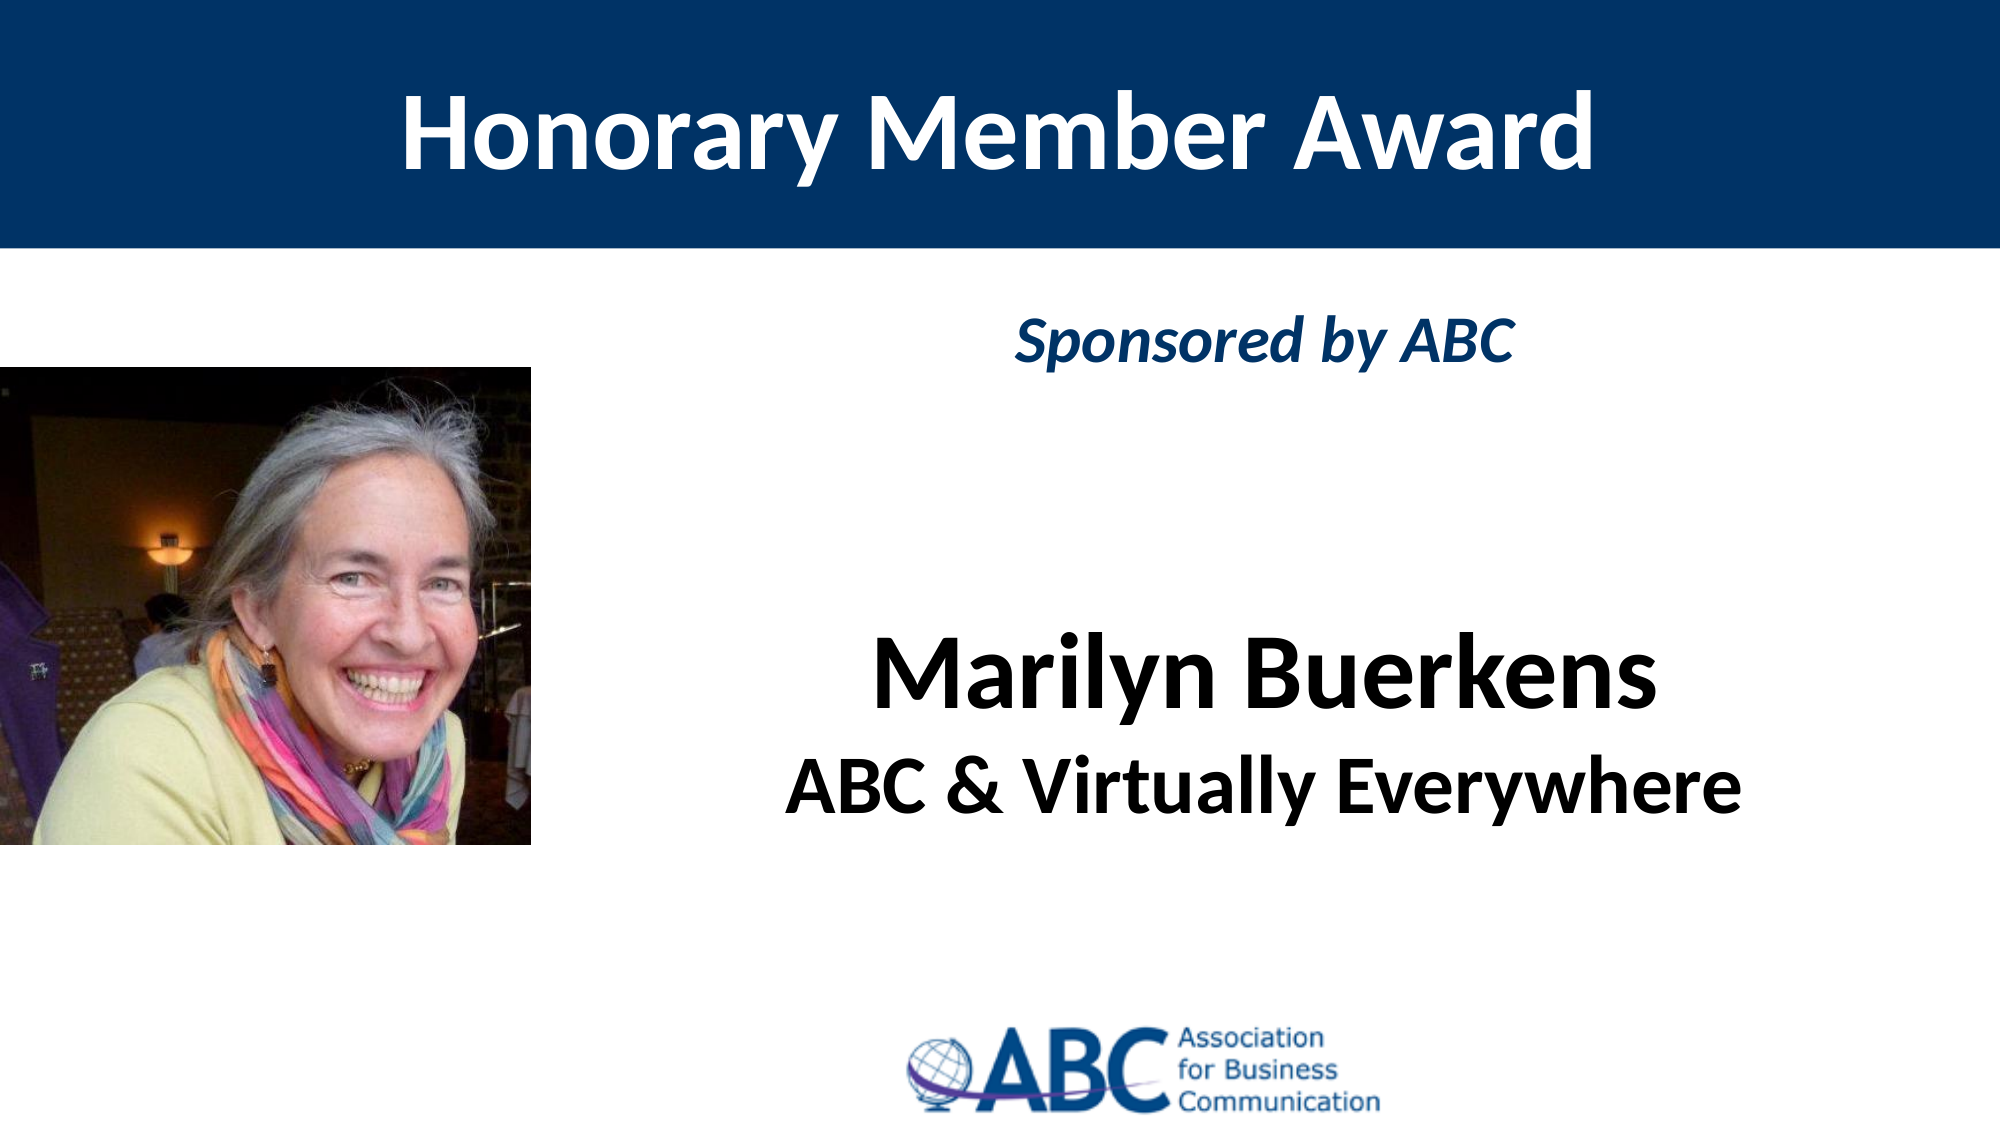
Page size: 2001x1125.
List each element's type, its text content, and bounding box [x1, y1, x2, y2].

picture [0, 367, 531, 845]
text_box Honorary Member Award [0, 0, 2000, 249]
text_box Sponsored by ABC Marilyn Buerkens ABC & Virtually Everywhere [573, 288, 1958, 1017]
picture [897, 1016, 1394, 1125]
